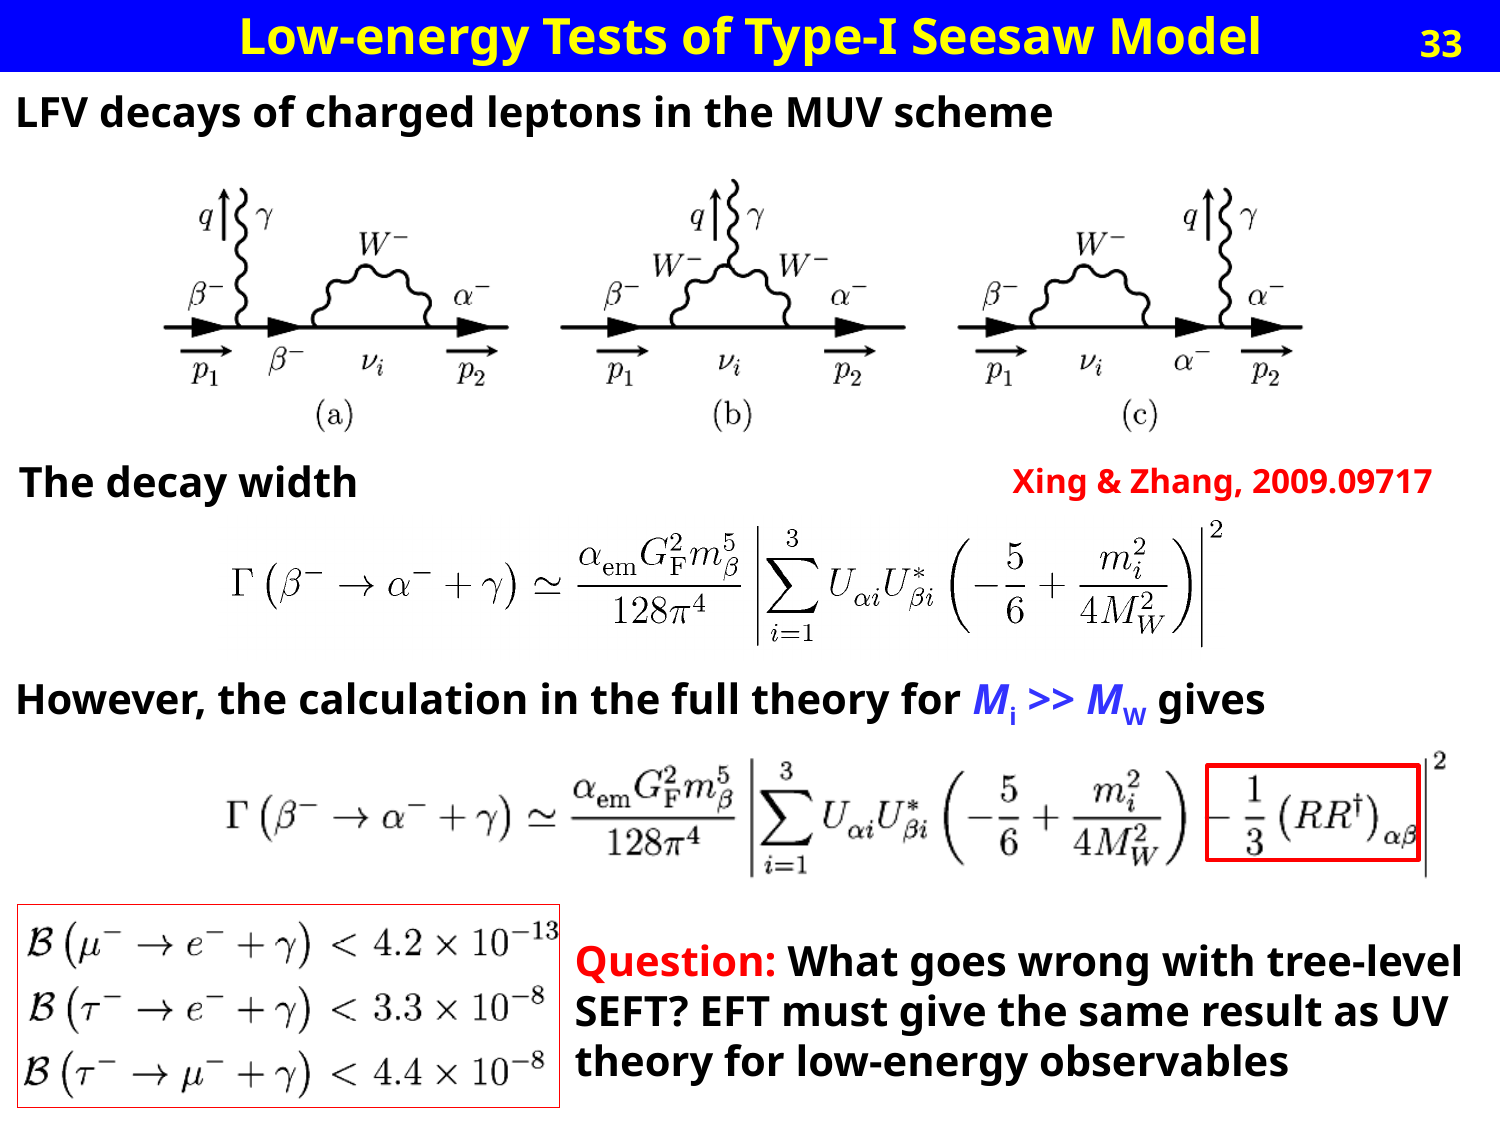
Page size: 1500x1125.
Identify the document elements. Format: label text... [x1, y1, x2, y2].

text_box The decay width [3, 448, 1500, 514]
text_box Question: What goes wrong with tree-level SEFT? EFT must give the same result as UV theory for low-energy observables [566, 927, 1495, 1093]
slide_number 33 [1128, 12, 1478, 73]
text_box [218, 514, 1226, 662]
text_box However, the calculation in the full theory for Mi >> MW gives [0, 665, 1500, 738]
picture [218, 746, 1455, 890]
text_box LFV decays of charged leptons in the MUV scheme [0, 78, 1500, 143]
picture [17, 903, 561, 1108]
picture [147, 160, 1318, 449]
text_box Xing & Zhang, 2009.09717 [998, 453, 1497, 508]
text_box Low-energy Tests of Type-I Seesaw Model [0, 0, 1500, 72]
